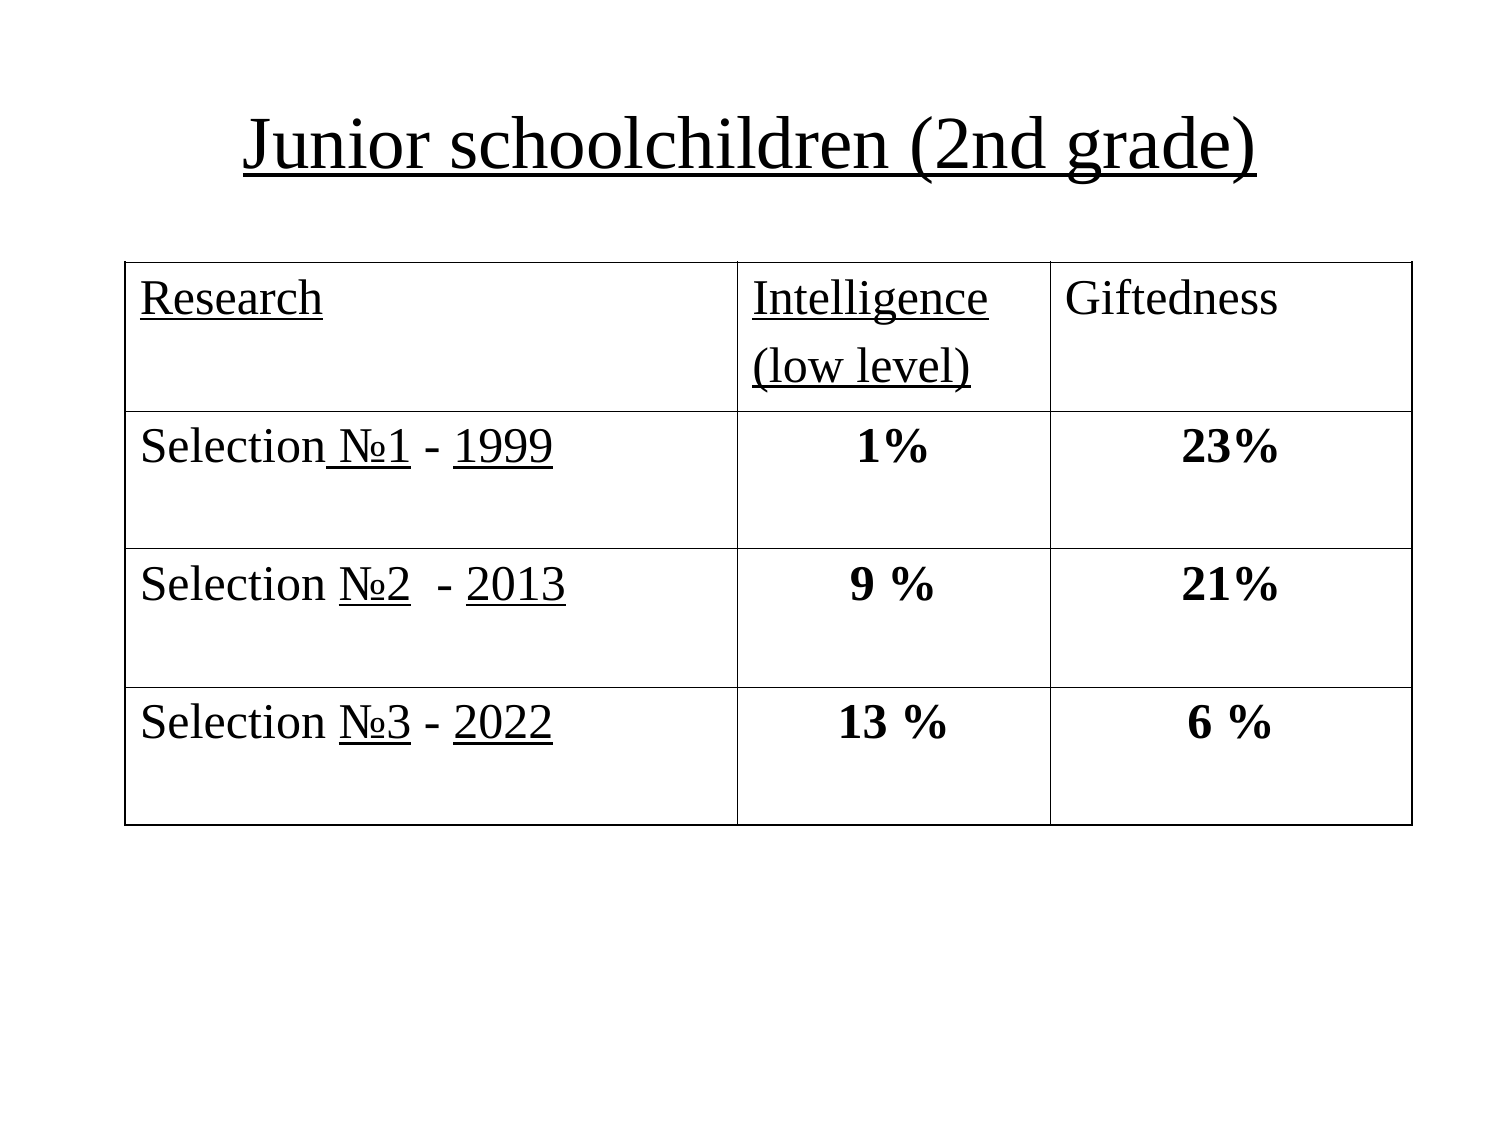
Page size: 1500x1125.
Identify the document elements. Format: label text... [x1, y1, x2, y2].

table_cell 21% [1051, 549, 1411, 687]
table_cell Selection №2 - 2013 [126, 549, 737, 687]
table_header Research [126, 263, 737, 411]
table_cell 1% [738, 412, 1050, 548]
table_cell Selection №1 - 1999 [126, 412, 737, 548]
table_cell Selection №3 - 2022 [126, 688, 737, 824]
table_cell 13 % [738, 688, 1050, 824]
table_header Intelligence (low level) [738, 263, 1050, 411]
table_cell 6 % [1051, 688, 1411, 824]
table_header Giftedness [1051, 263, 1411, 411]
table_cell 9 % [738, 549, 1050, 687]
text_box Junior schoolchildren (2nd grade) [74, 45, 1425, 233]
table_cell 23% [1051, 412, 1411, 548]
